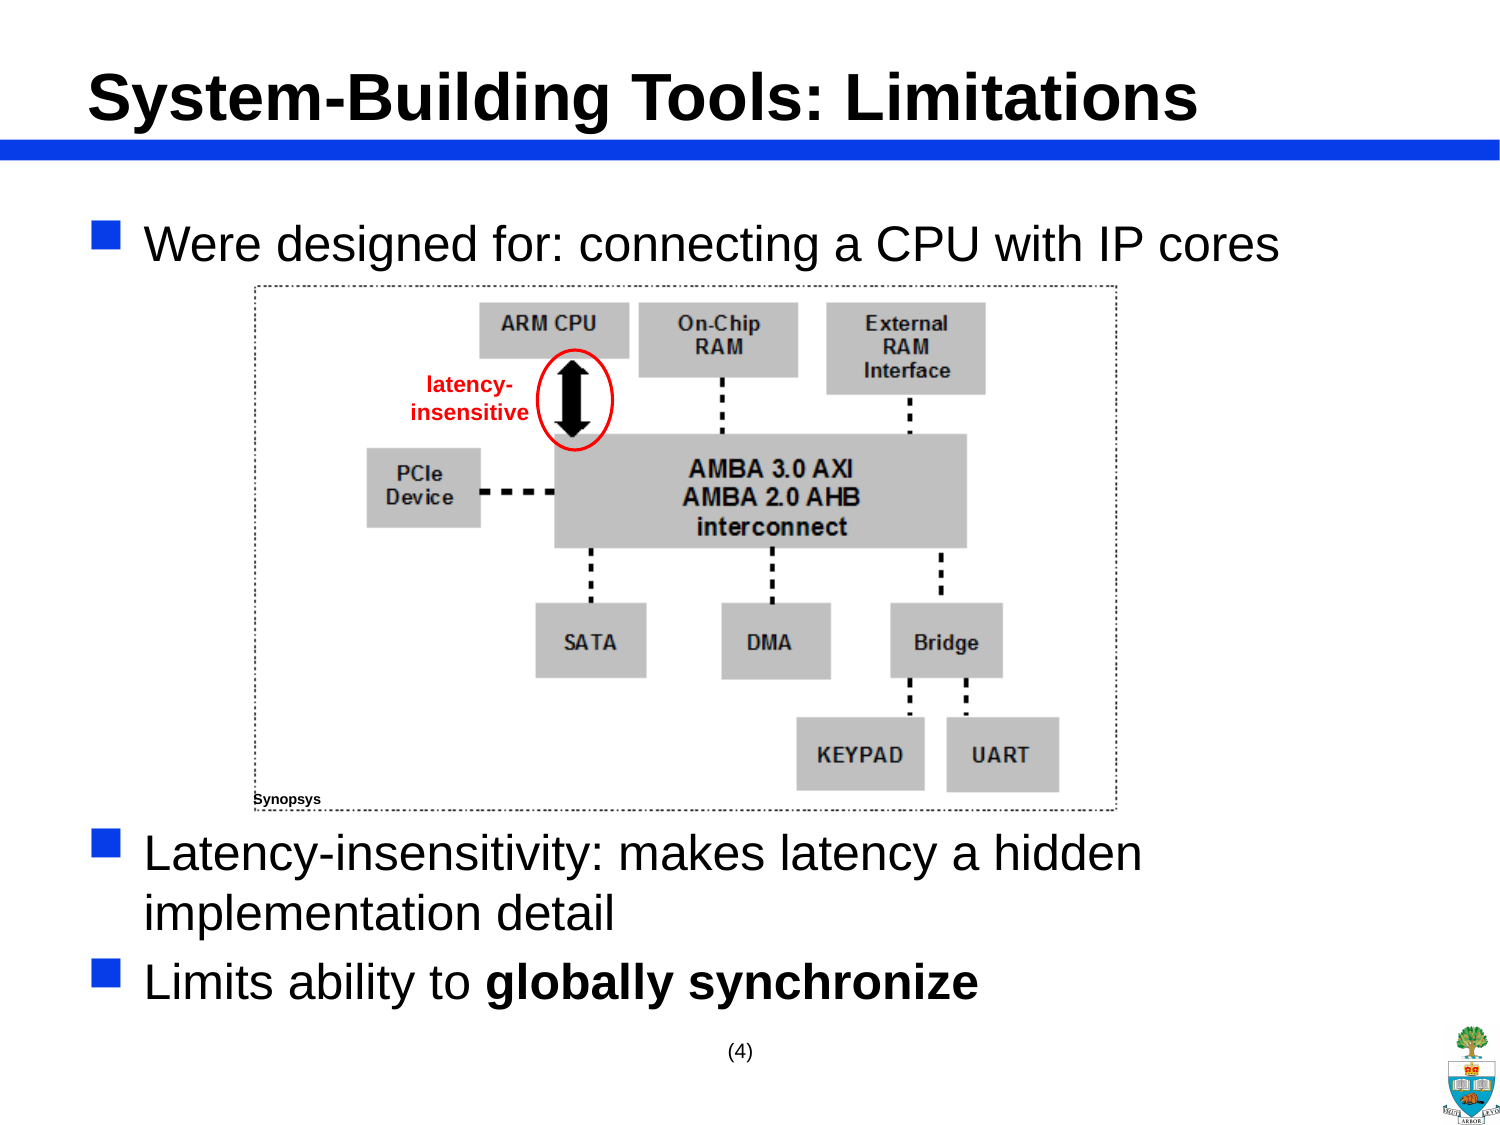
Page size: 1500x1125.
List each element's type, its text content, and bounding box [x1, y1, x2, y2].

text_box Latency-insensitivity: makes latency a hidden implementation detail Limits ability to globally synchronize [72, 812, 1428, 996]
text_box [237, 284, 1123, 816]
list Were designed for: connecting a CPU with IP cores [71, 203, 1429, 388]
title System-Building Tools: Limitations [71, 0, 1429, 188]
slide_number (4) [712, 1012, 788, 1088]
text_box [394, 349, 613, 451]
picture [1443, 1026, 1500, 1125]
